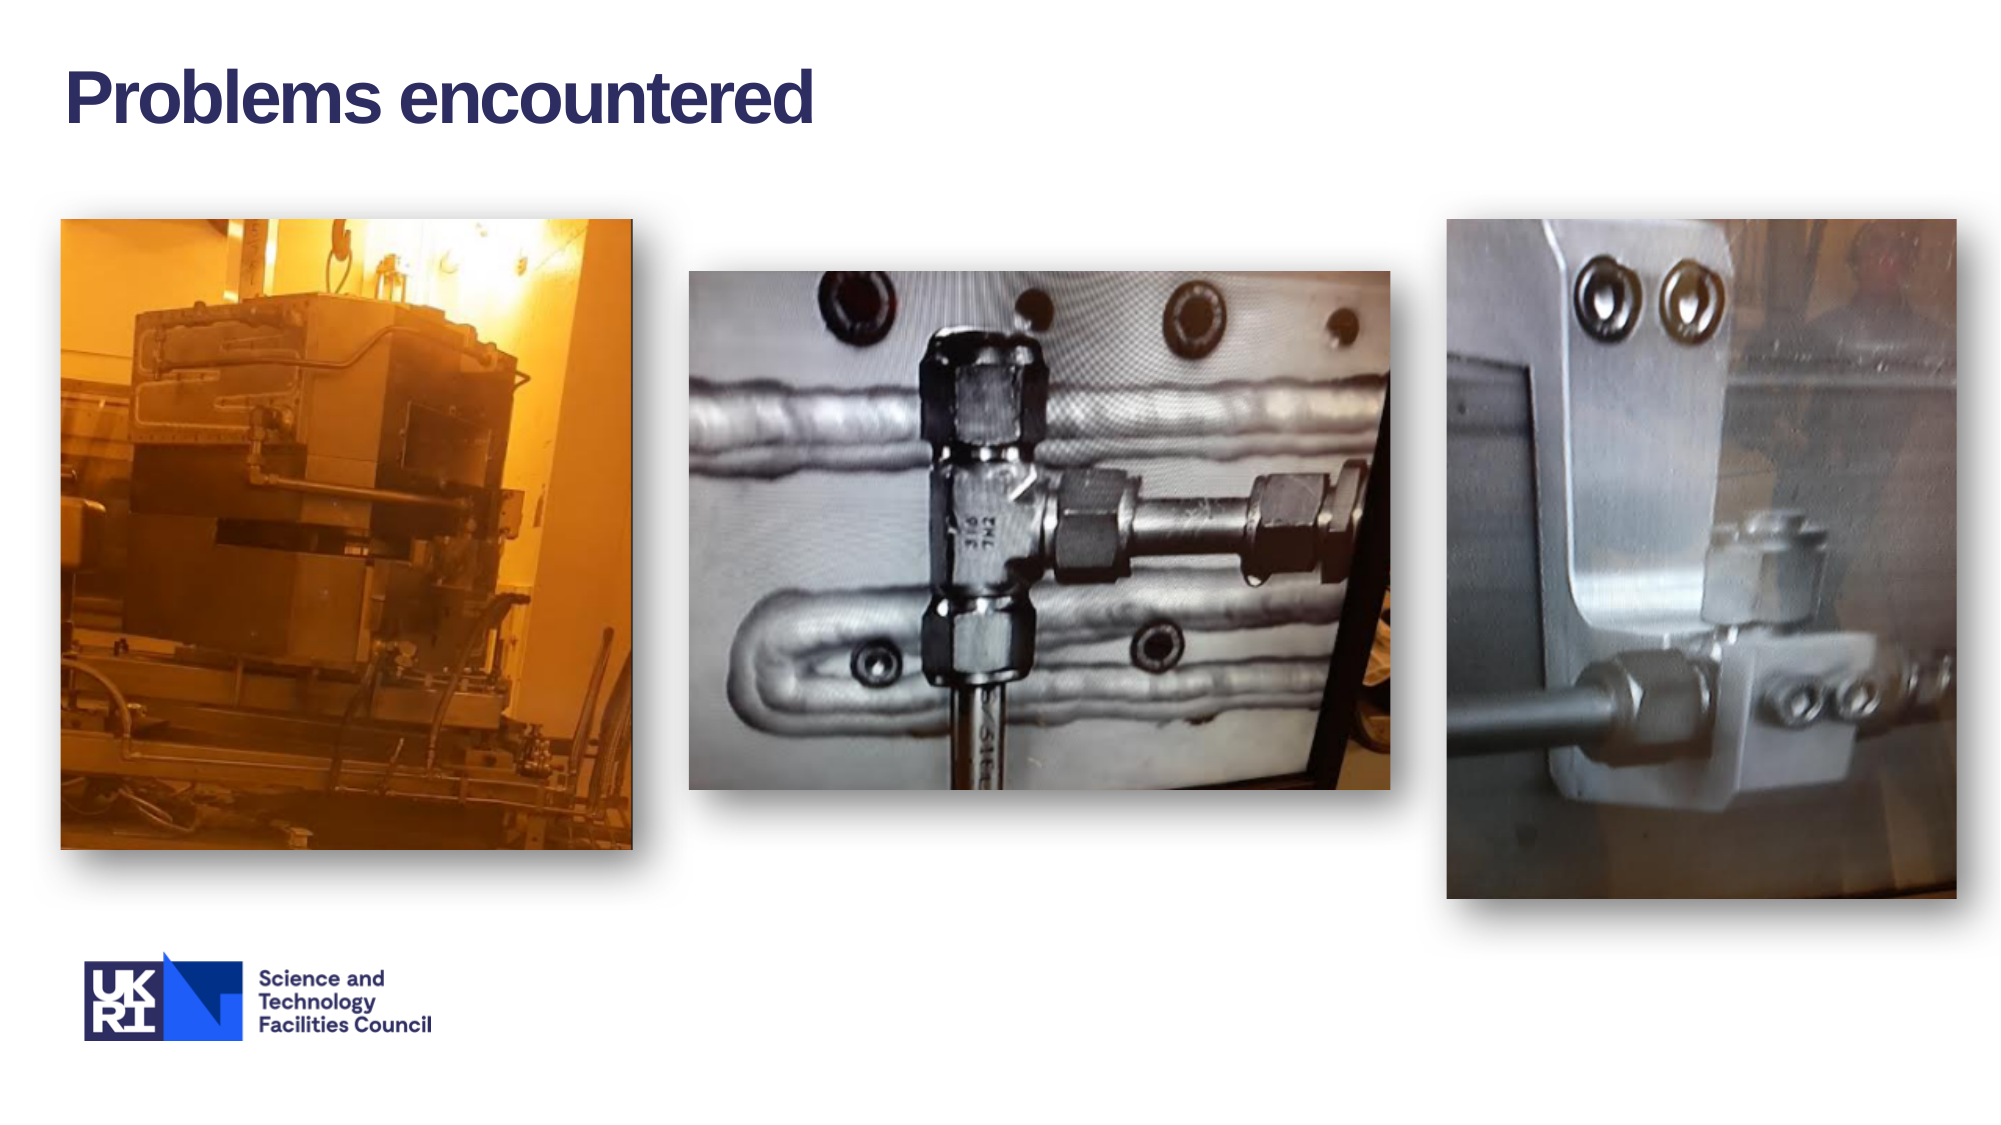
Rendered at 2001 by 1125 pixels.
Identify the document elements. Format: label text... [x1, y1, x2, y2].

picture [688, 271, 1391, 790]
text_box Problems encountered [49, 41, 1593, 147]
picture [84, 951, 431, 1041]
picture [60, 219, 633, 850]
picture [1446, 219, 1957, 899]
